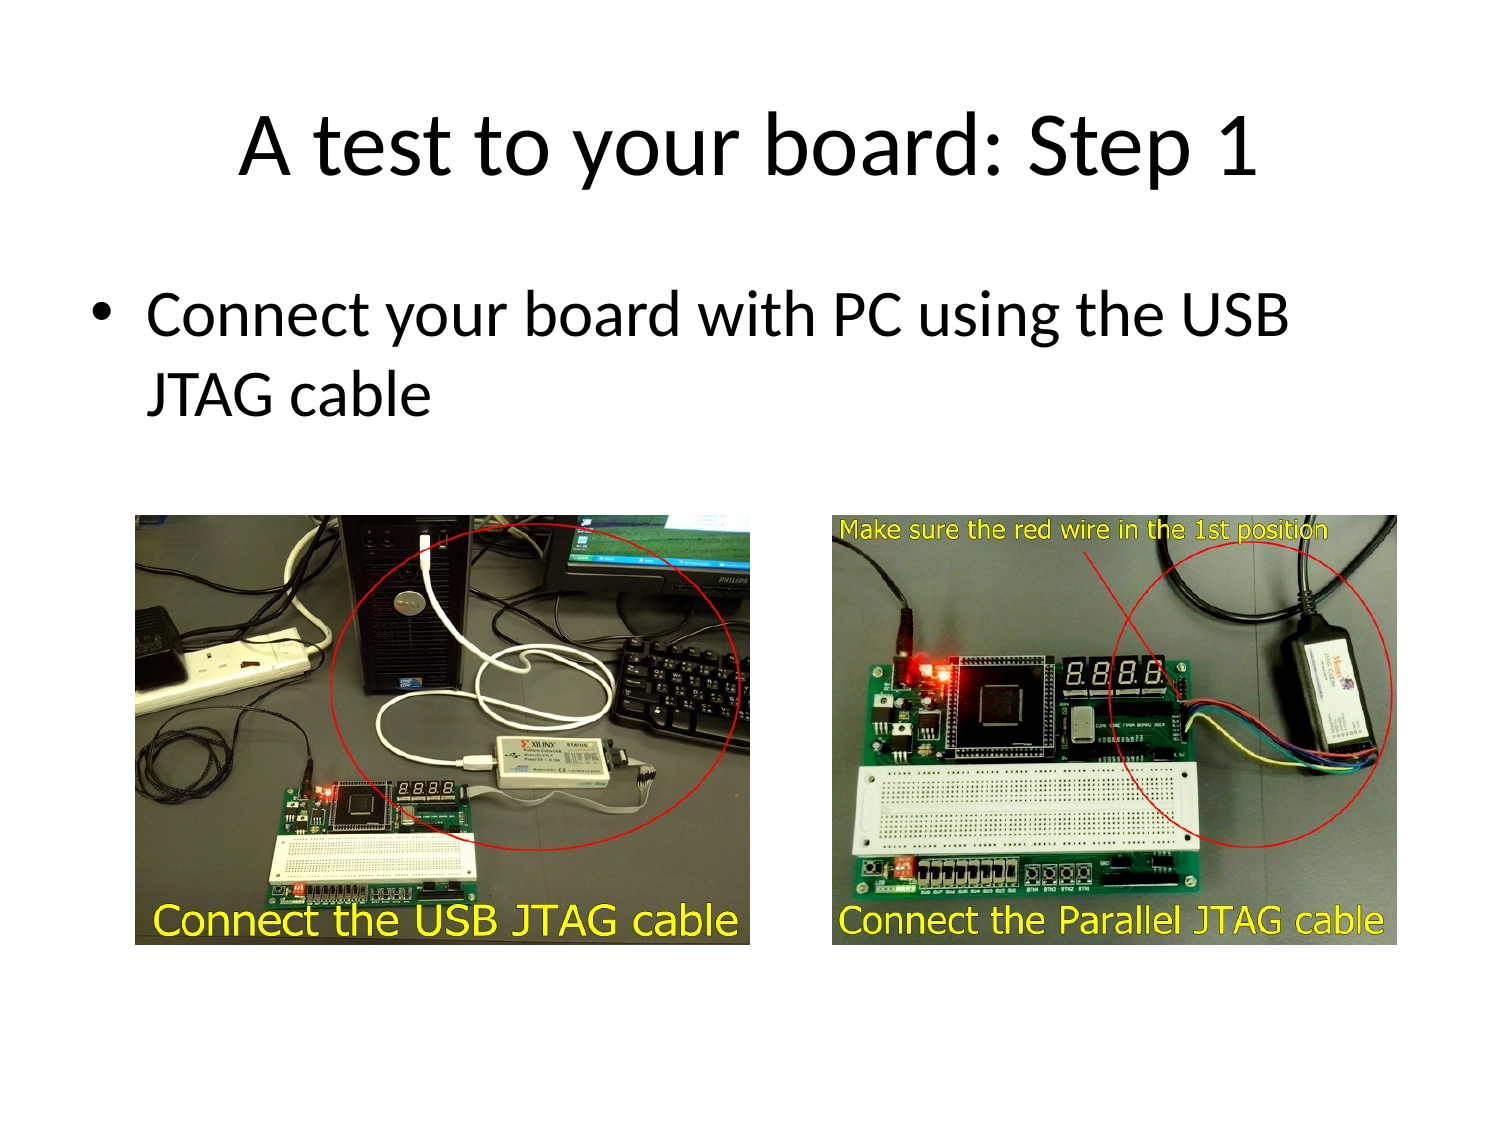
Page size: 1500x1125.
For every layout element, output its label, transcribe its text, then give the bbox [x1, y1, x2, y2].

title A test to your board: Step 1 [75, 45, 1425, 233]
picture [832, 514, 1398, 946]
picture [135, 514, 750, 946]
list Connect your board with PC using the USB JTAG cable [75, 262, 1425, 1005]
